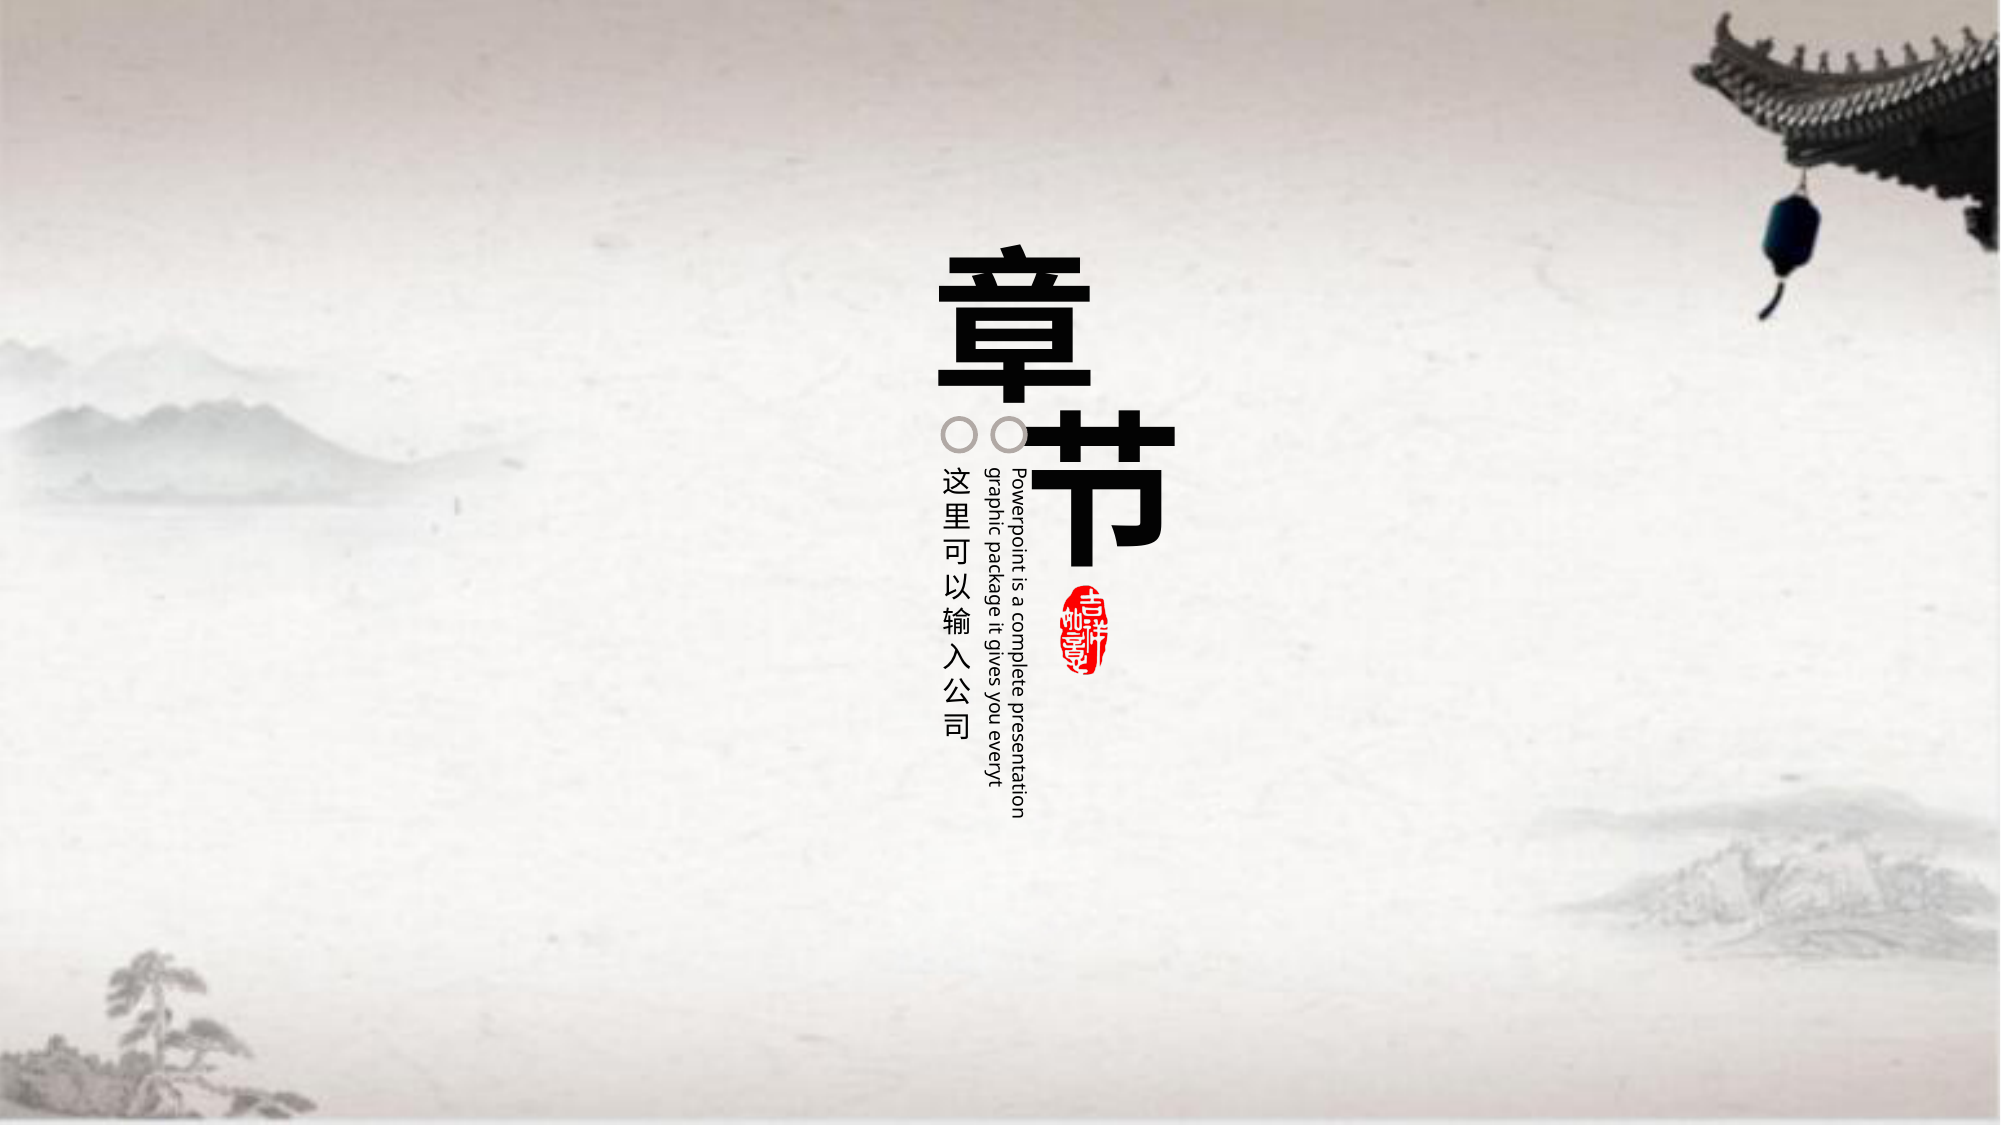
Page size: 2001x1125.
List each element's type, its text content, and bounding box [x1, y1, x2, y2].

text_box 节 [1001, 378, 1183, 594]
text_box 这里可以输入公司 [931, 348, 979, 858]
picture [0, 0, 2001, 1125]
text_box 章 [916, 214, 1098, 430]
text_box [991, 417, 1027, 453]
text_box Powerpoint is a complete presentation graphic package it gives you everyt [985, 467, 1033, 871]
